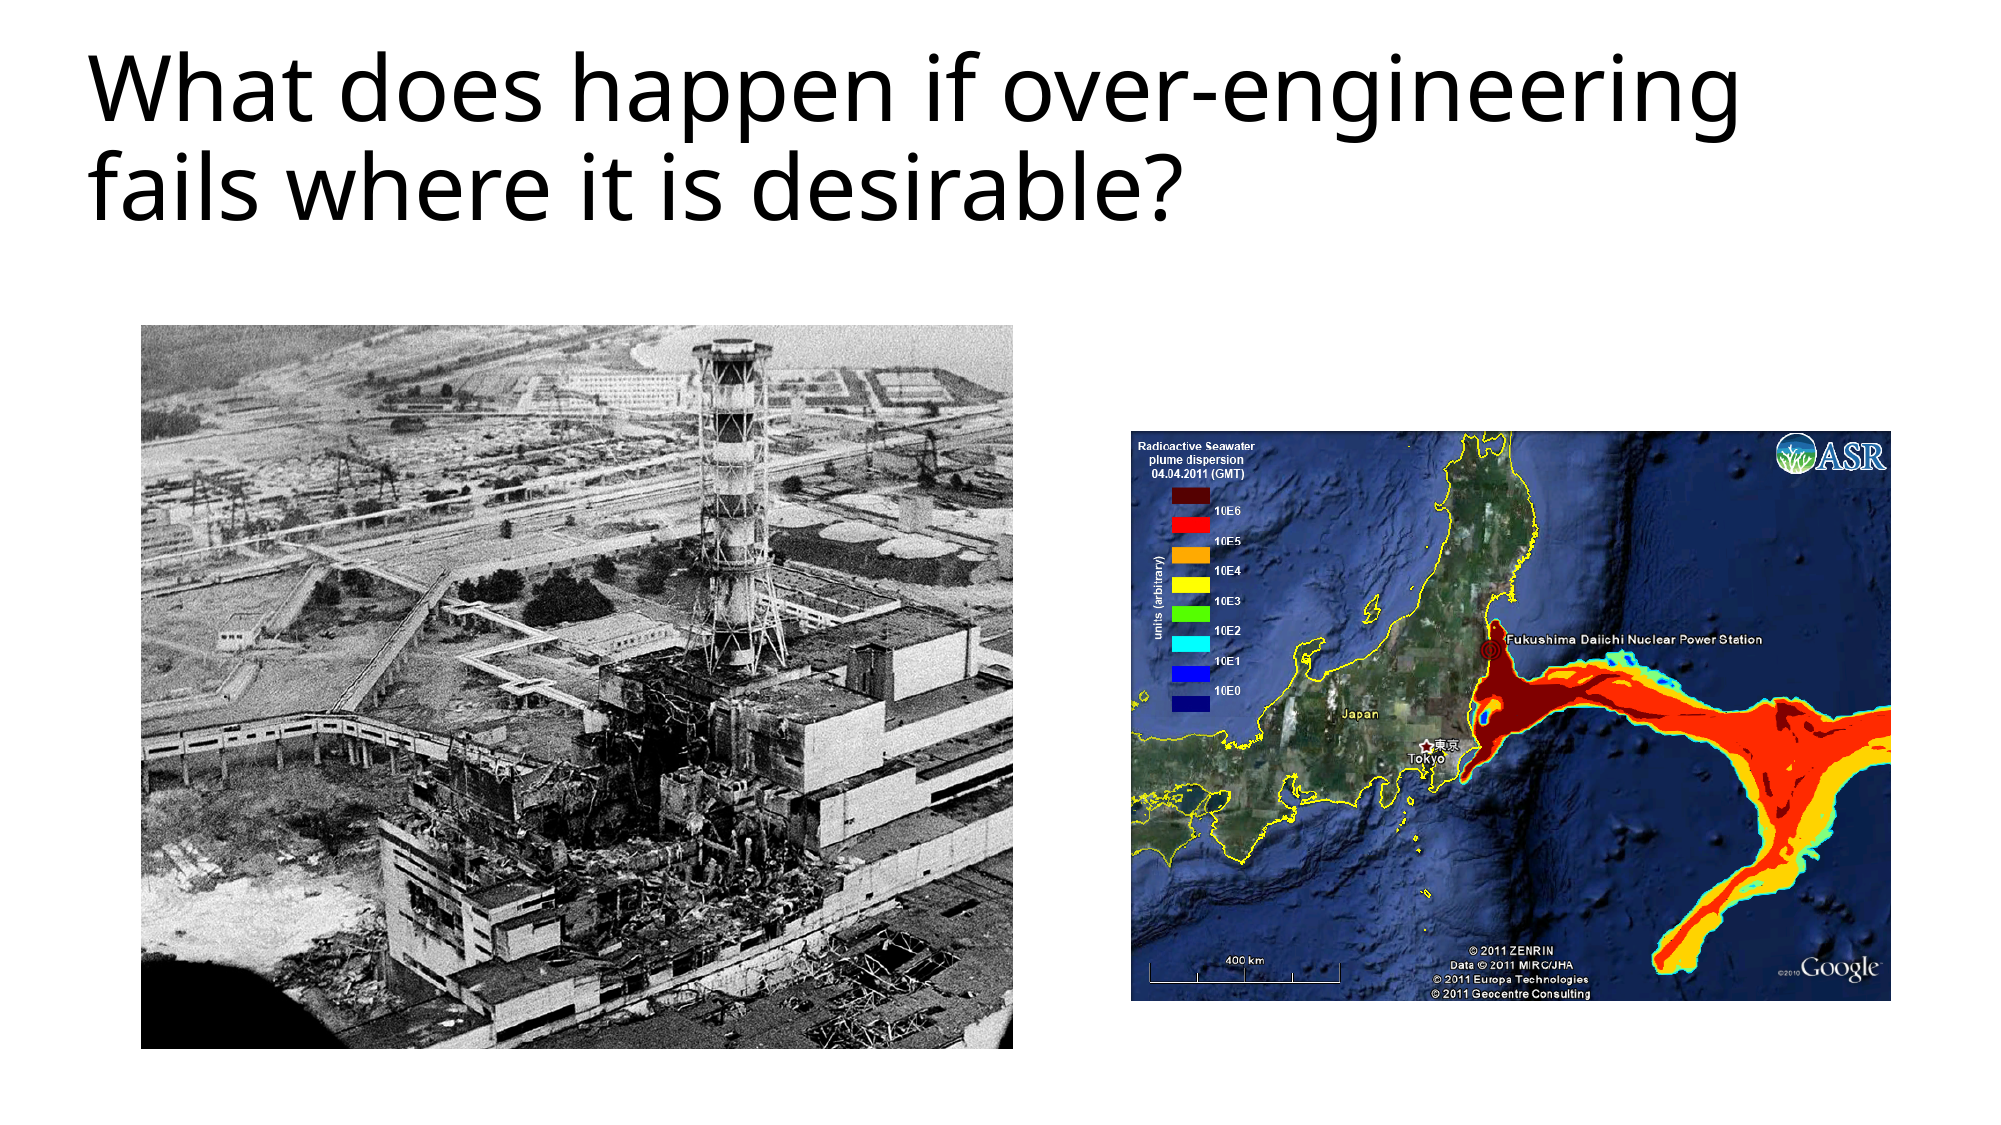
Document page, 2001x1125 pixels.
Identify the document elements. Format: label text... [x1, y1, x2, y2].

picture [141, 325, 1013, 1049]
title What does happen if over-engineering fails where it is desirable? [72, 33, 1908, 251]
picture [1131, 431, 1891, 1001]
